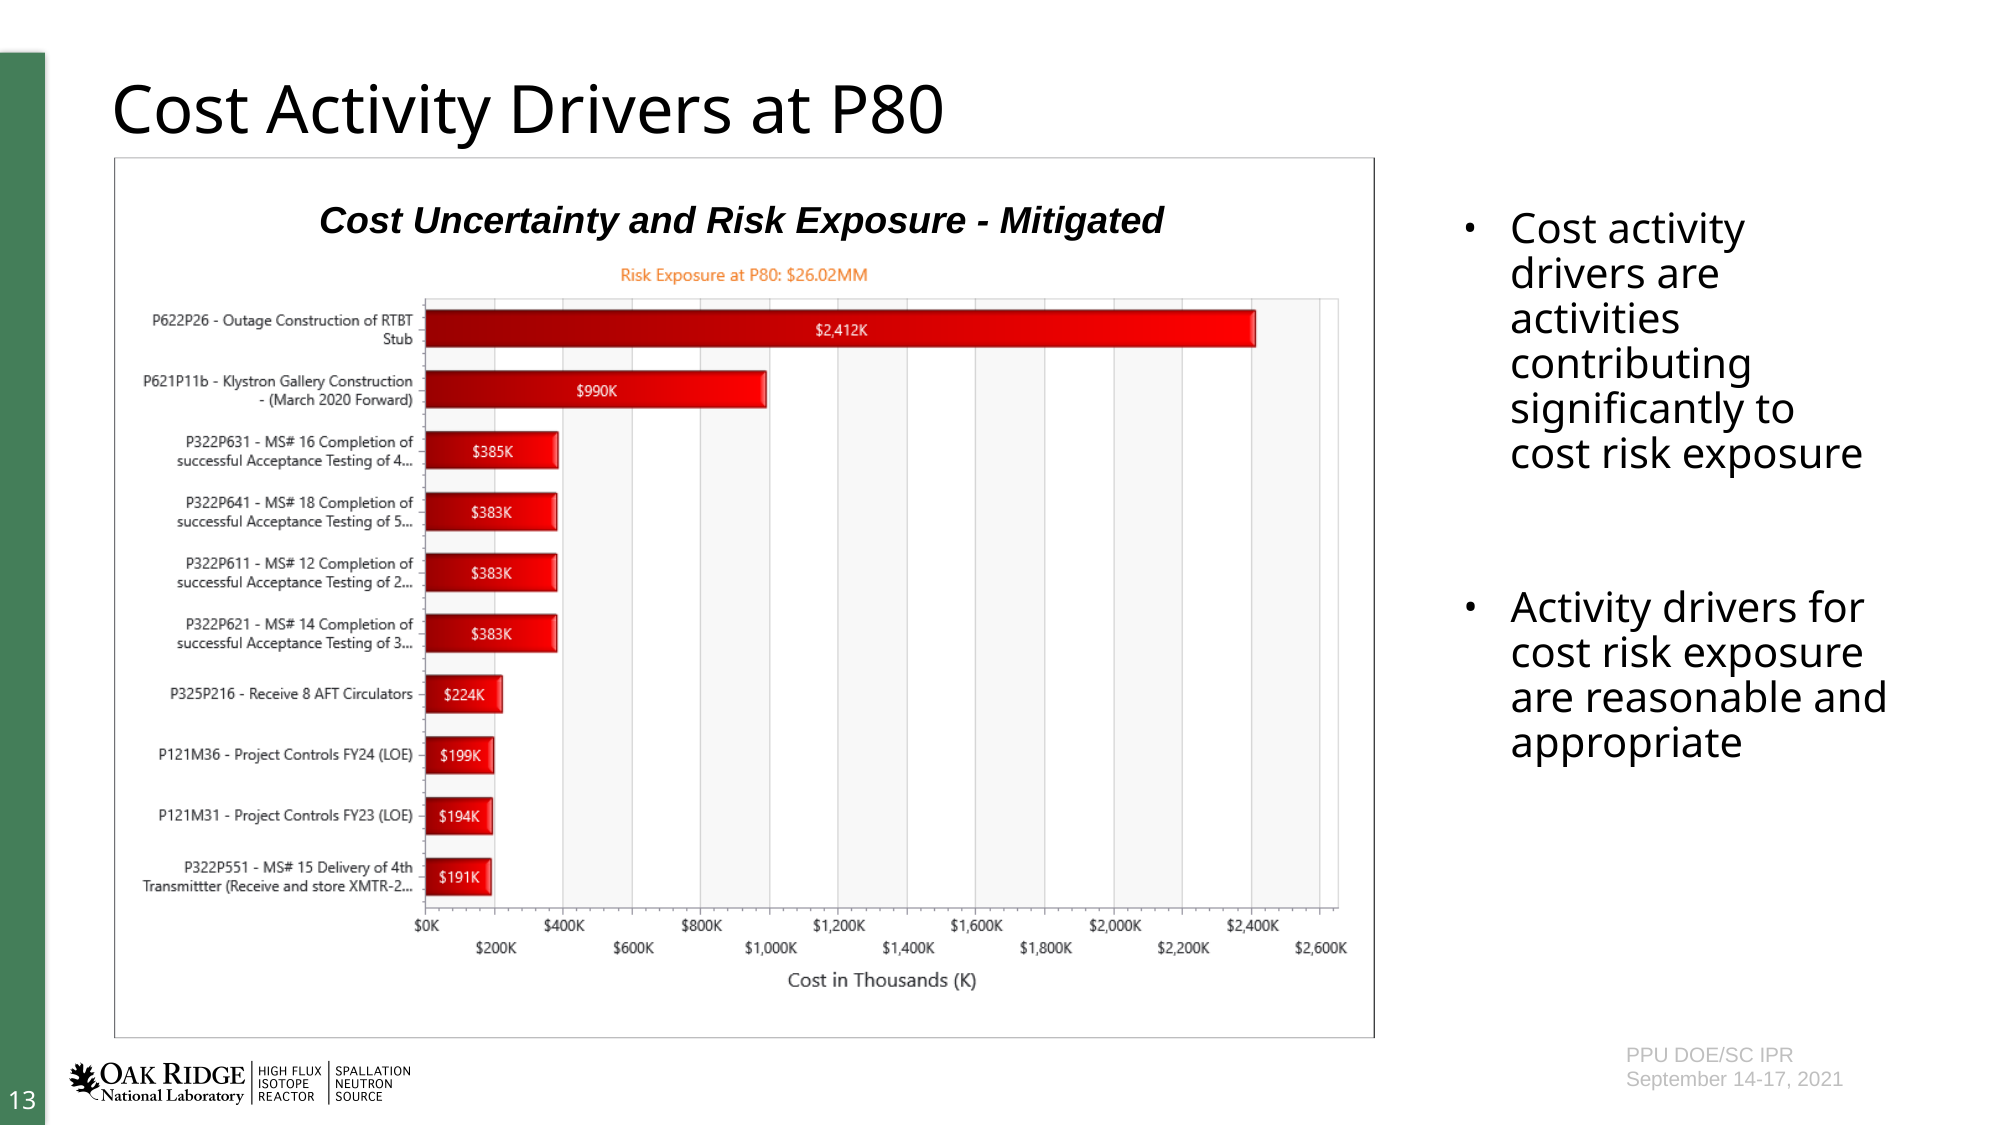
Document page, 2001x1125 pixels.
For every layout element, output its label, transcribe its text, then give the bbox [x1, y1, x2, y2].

list Activity drivers for cost risk exposure are reasonable and appropriate [1448, 578, 1942, 810]
text_box Cost activity drivers are activities contributing significantly to cost risk exposure [1448, 199, 1899, 485]
picture [66, 1058, 413, 1108]
picture [113, 157, 1376, 1039]
title Cost Activity Drivers at P80 [95, 67, 1822, 170]
